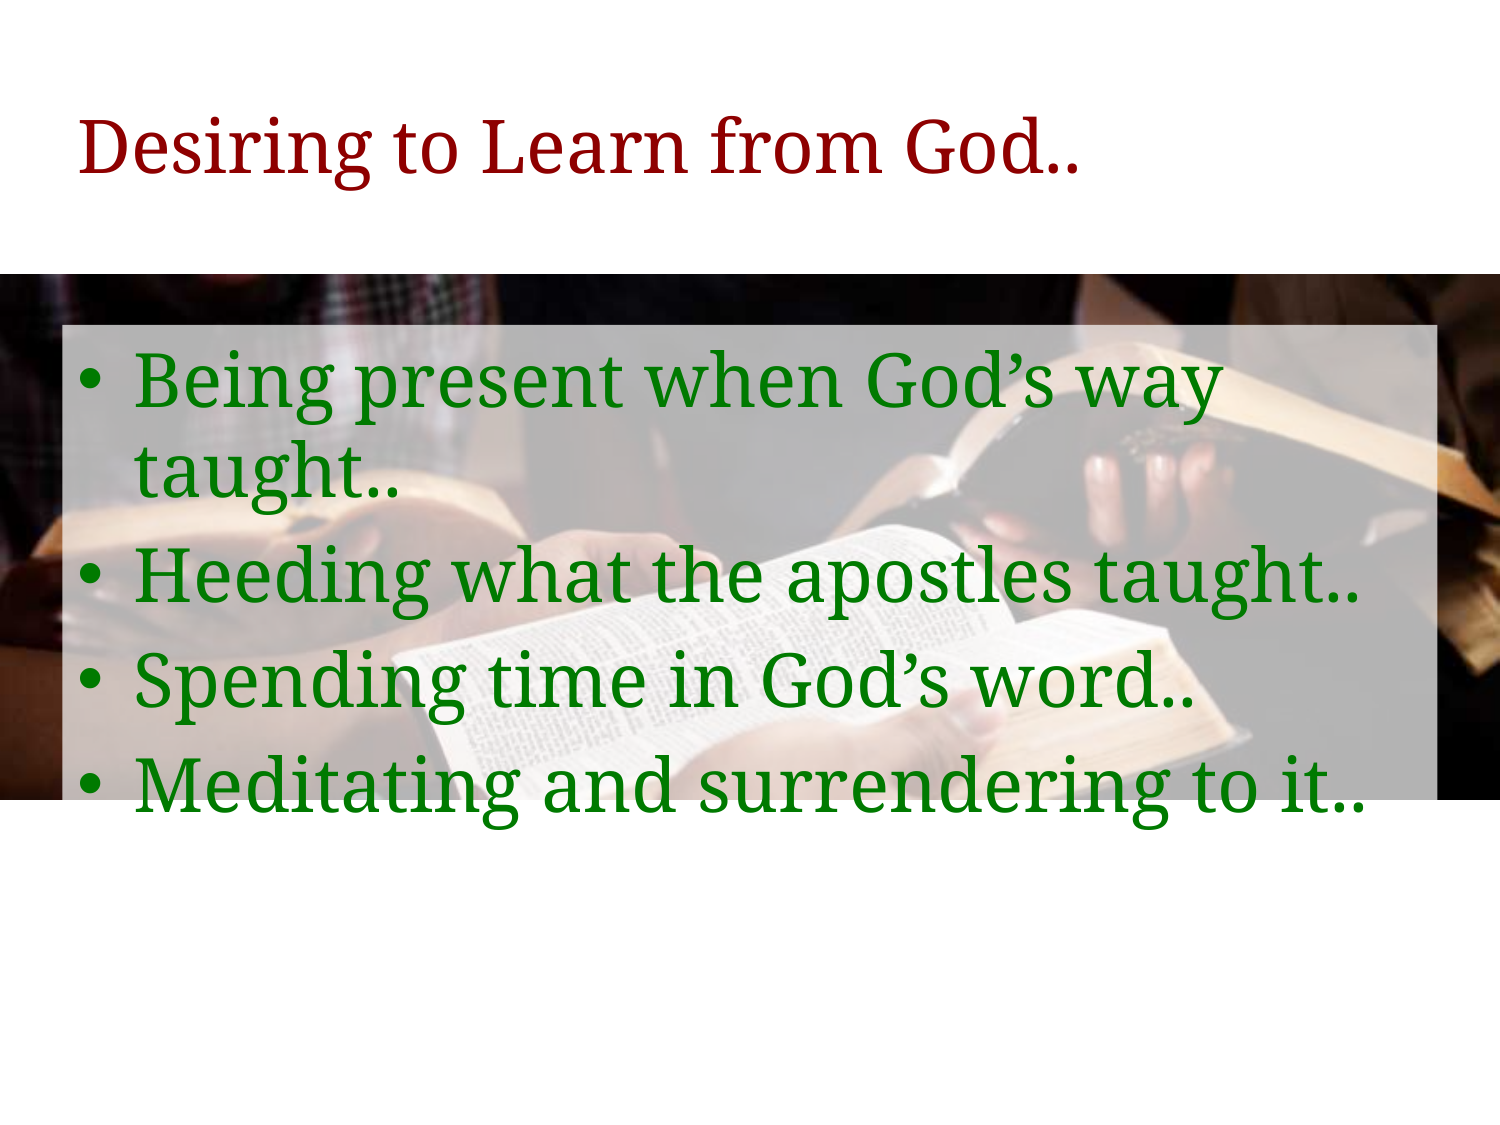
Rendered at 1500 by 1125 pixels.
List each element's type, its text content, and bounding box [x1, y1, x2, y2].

title Desiring to Learn from God.. [62, 50, 1125, 238]
list Being present when God’s way taught.. Heeding what the apostles taught.. Spending time in God’s word.. Meditating and surrendering to it.. [62, 810, 1438, 900]
picture [0, 274, 1500, 801]
